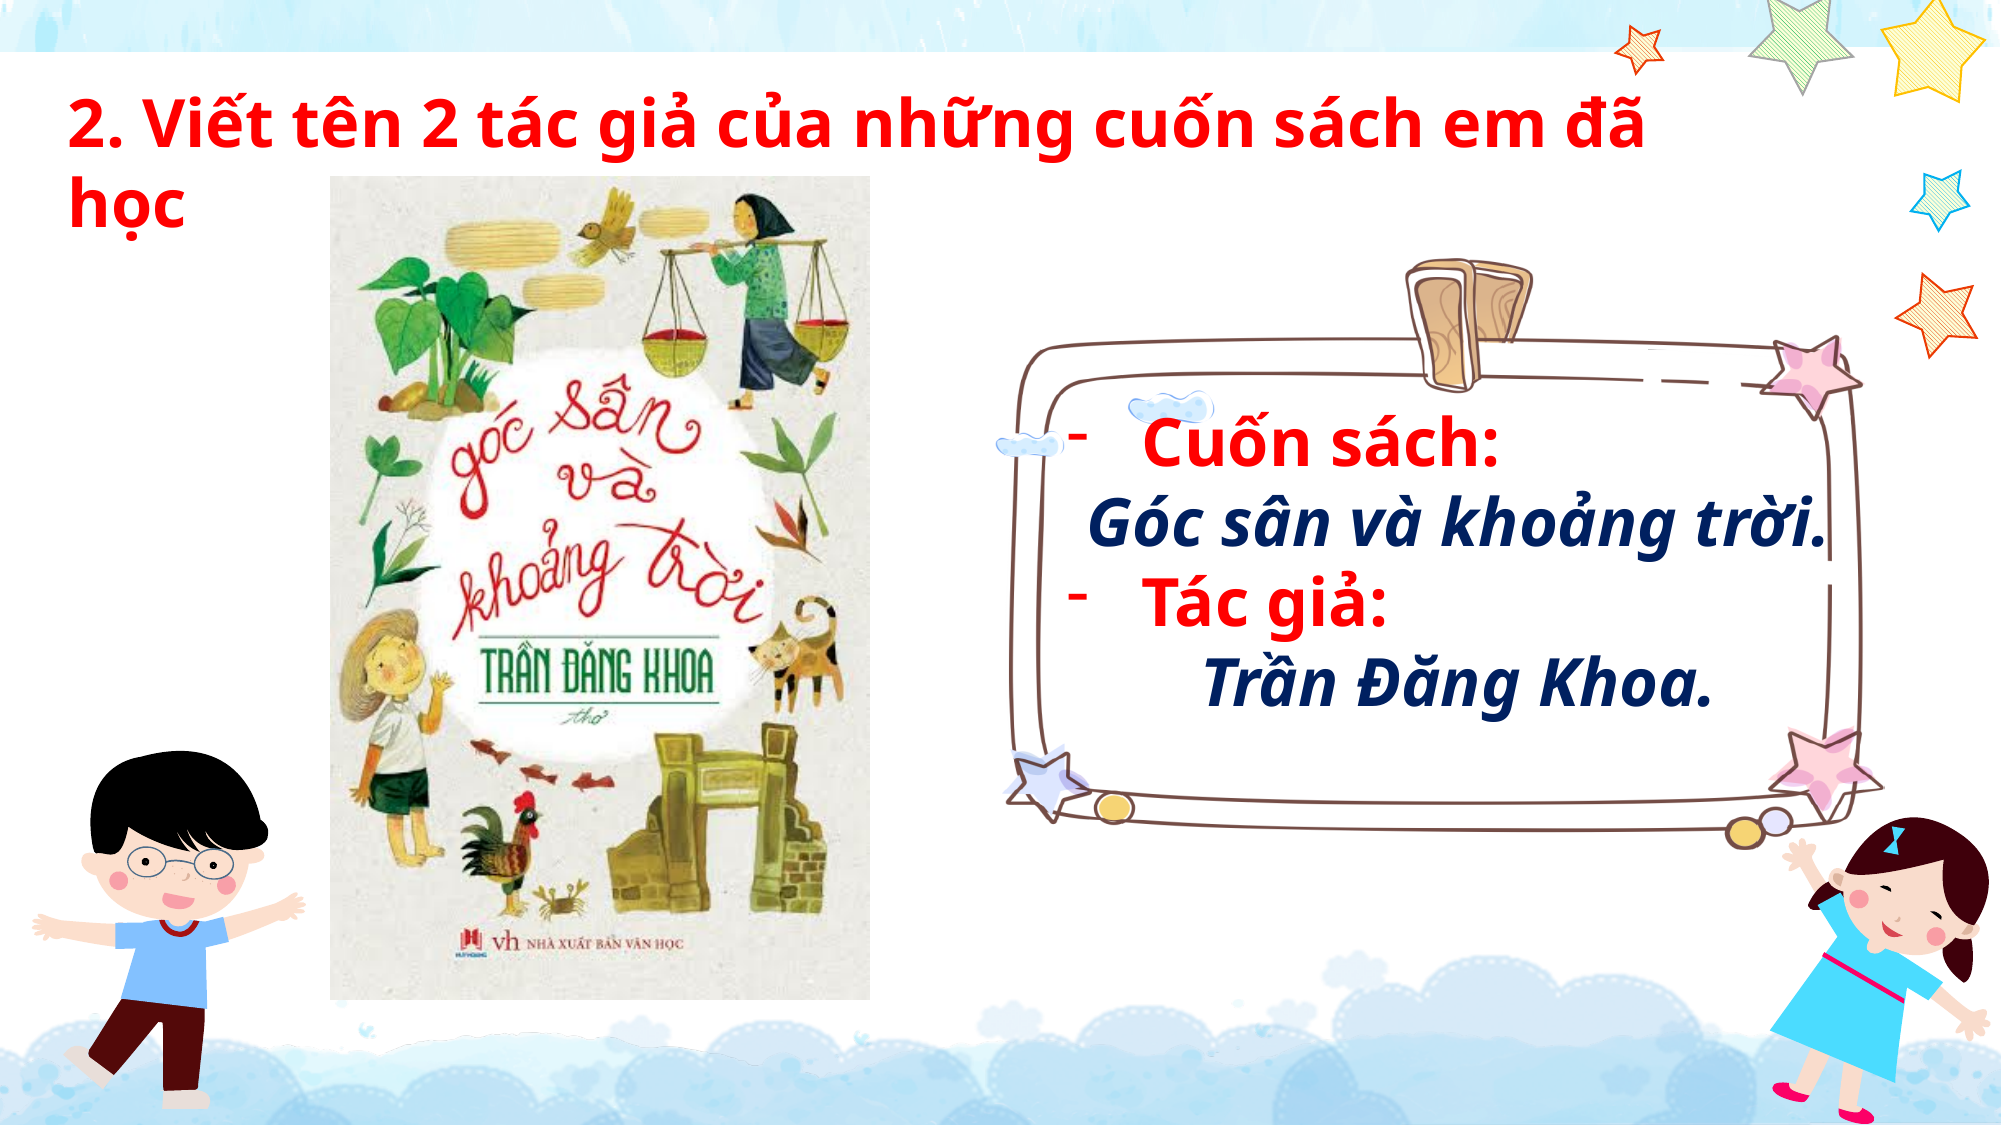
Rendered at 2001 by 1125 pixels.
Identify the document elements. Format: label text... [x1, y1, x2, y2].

text_box 2. Viết tên 2 tác giả của những cuốn sách em đã học [47, 71, 1798, 252]
picture [0, 0, 2000, 52]
text_box [1909, 169, 1971, 233]
picture [0, 176, 2001, 1125]
text_box [1747, 52, 1856, 97]
text_box [1893, 52, 1976, 104]
text_box [1613, 52, 1665, 76]
text_box [1893, 271, 1979, 360]
